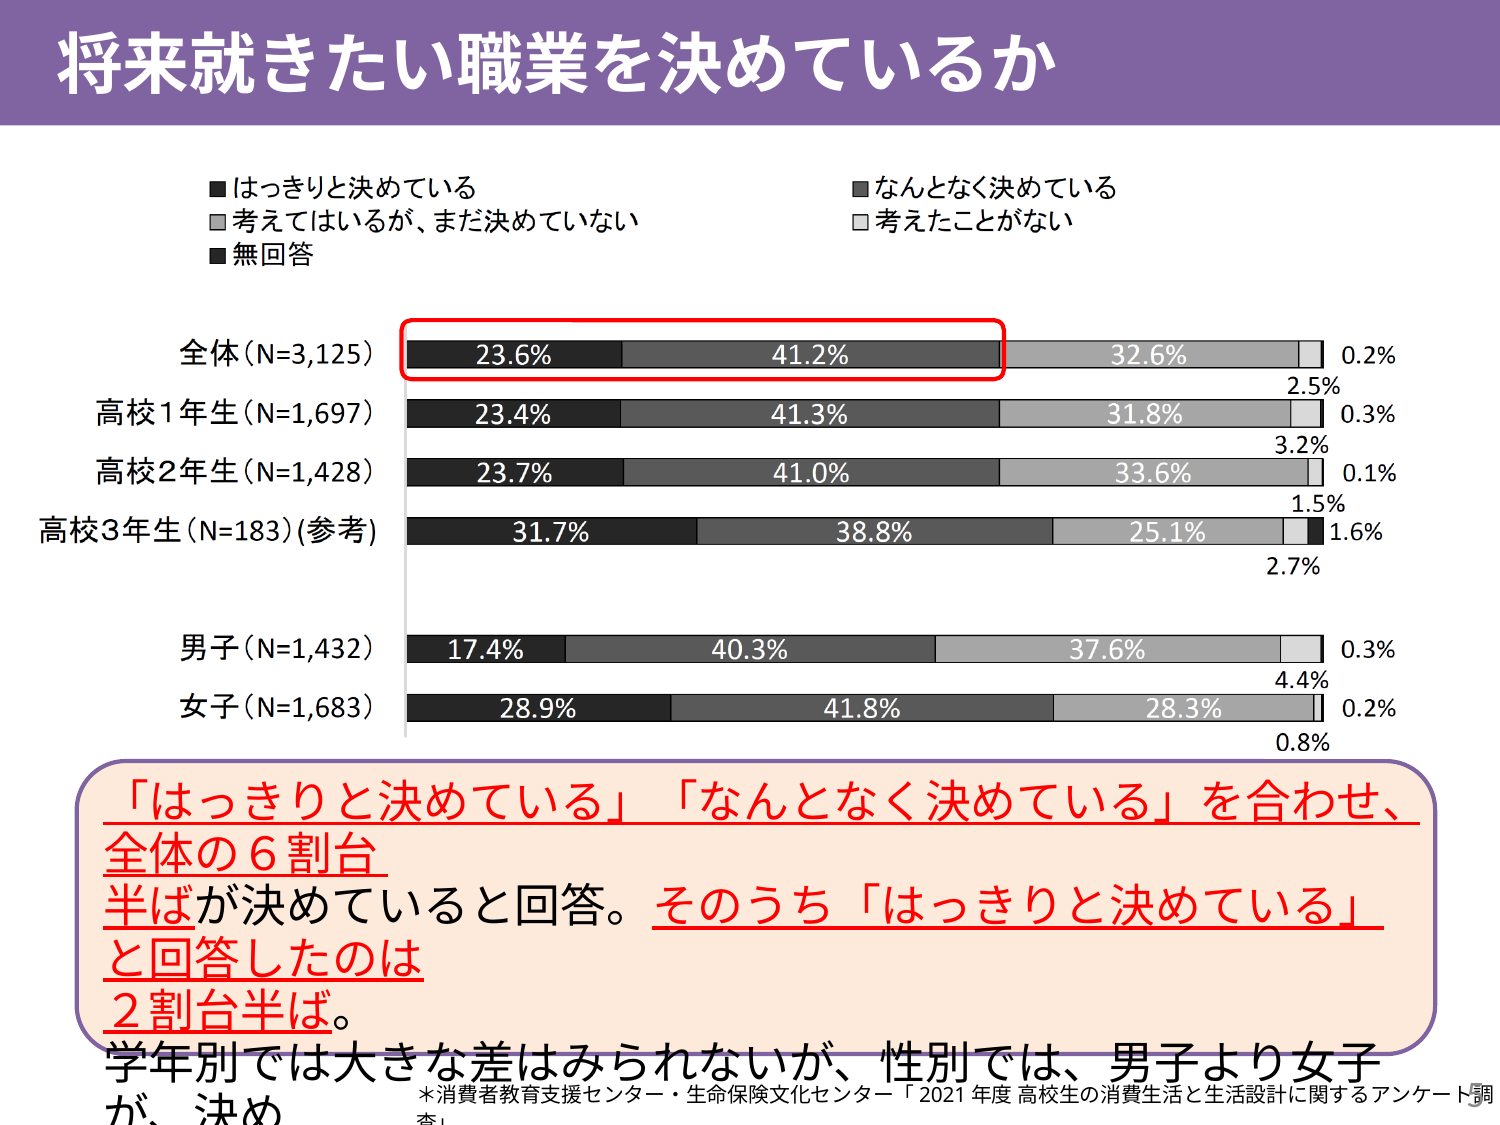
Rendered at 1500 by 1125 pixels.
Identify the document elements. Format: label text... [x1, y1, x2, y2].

text_box 将来就きたい職業を決めているか [41, 14, 1412, 110]
text_box ＊消費者教育支援センター・生命保険文化センター「2021年度 高校生の消費生活と生活設計に関するアンケート調査」 [401, 1072, 1500, 1125]
text_box [0, 0, 1500, 126]
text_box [76, 760, 1436, 1055]
slide_number 5 [1149, 1062, 1500, 1123]
picture [0, 128, 1500, 793]
